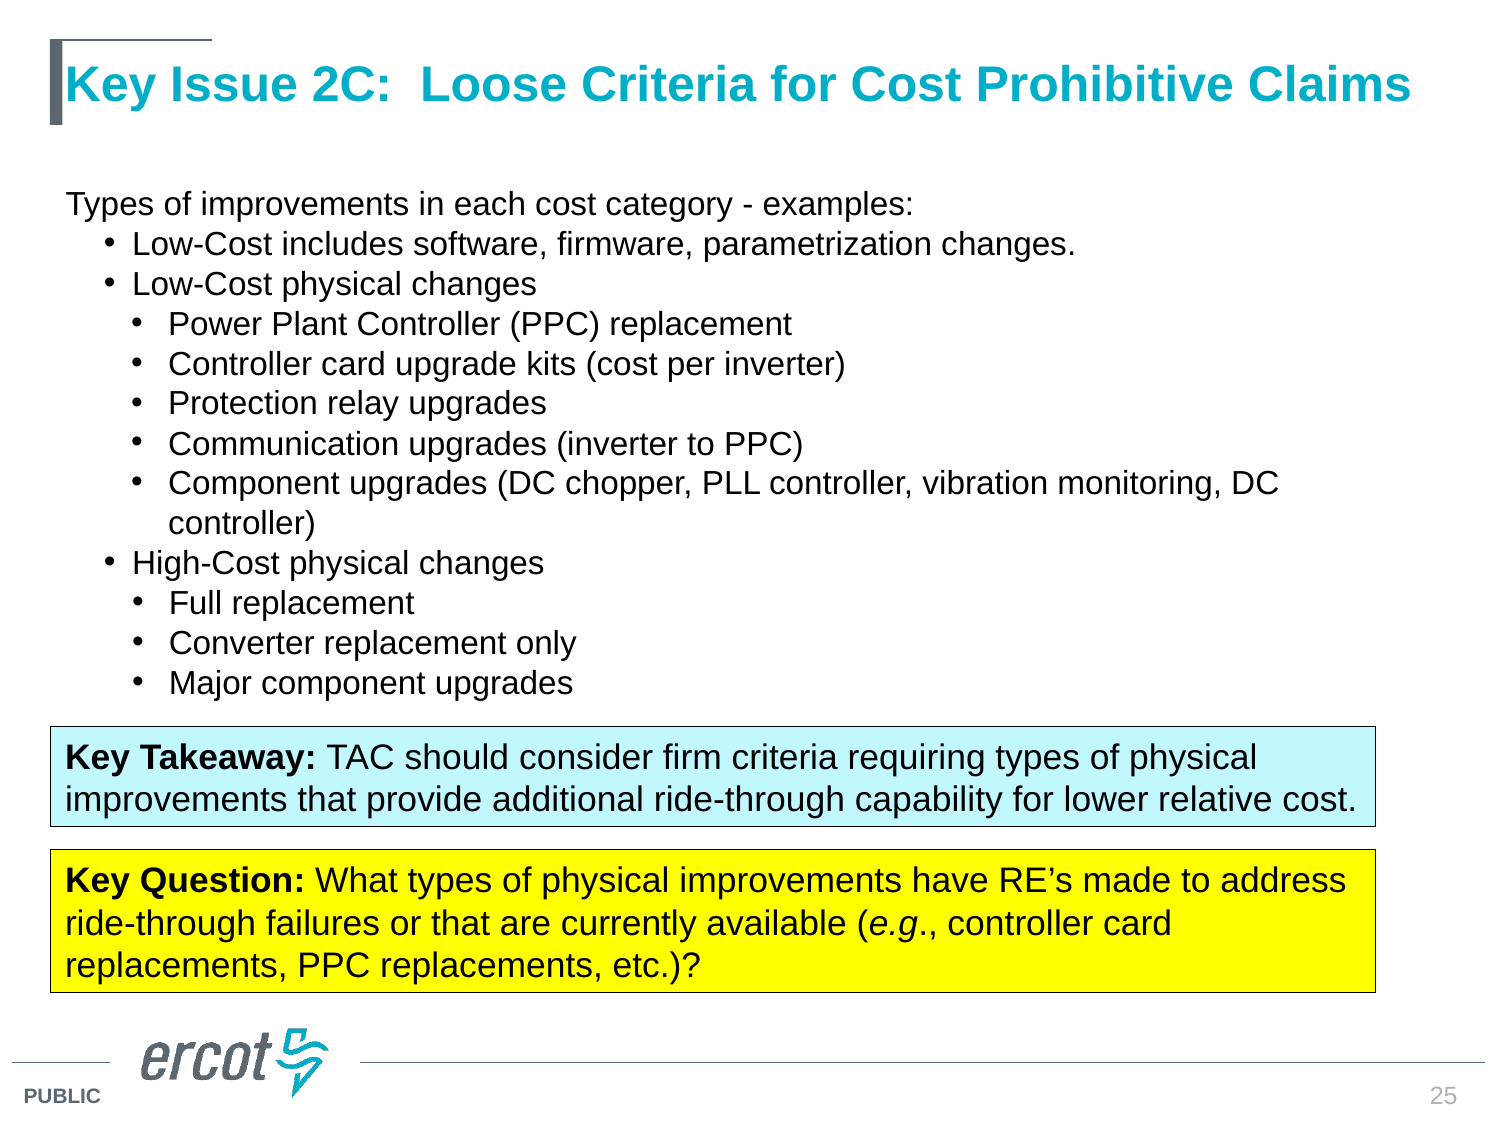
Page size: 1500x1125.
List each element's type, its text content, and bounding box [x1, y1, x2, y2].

text_box Types of improvements in each cost category - examples: Low-Cost includes software, firmware, parametrization changes. Low-Cost physical changes Power Plant Controller (PPC) replacement Controller card upgrade kits (cost per inverter) Protection relay upgrades Communication upgrades (inverter to PPC) Component upgrades (DC chopper, PLL controller, vibration monitoring, DC controller) High-Cost physical changes Full replacement Converter replacement only Major component upgrades [50, 174, 1377, 709]
title Key Issue 2C: Loose Criteria for Cost Prohibitive Claims [50, 43, 1500, 129]
text_box Key Takeaway: TAC should consider firm criteria requiring types of physical improvements that provide additional ride-through capability for lower relative cost. [50, 726, 1376, 827]
picture [137, 1024, 332, 1100]
text_box Key Question: What types of physical improvements have RE’s made to address ride-through failures or that are currently available (e.g., controller card replacements, PPC replacements, etc.)? [50, 849, 1376, 993]
slide_number 25 [1400, 1076, 1488, 1113]
